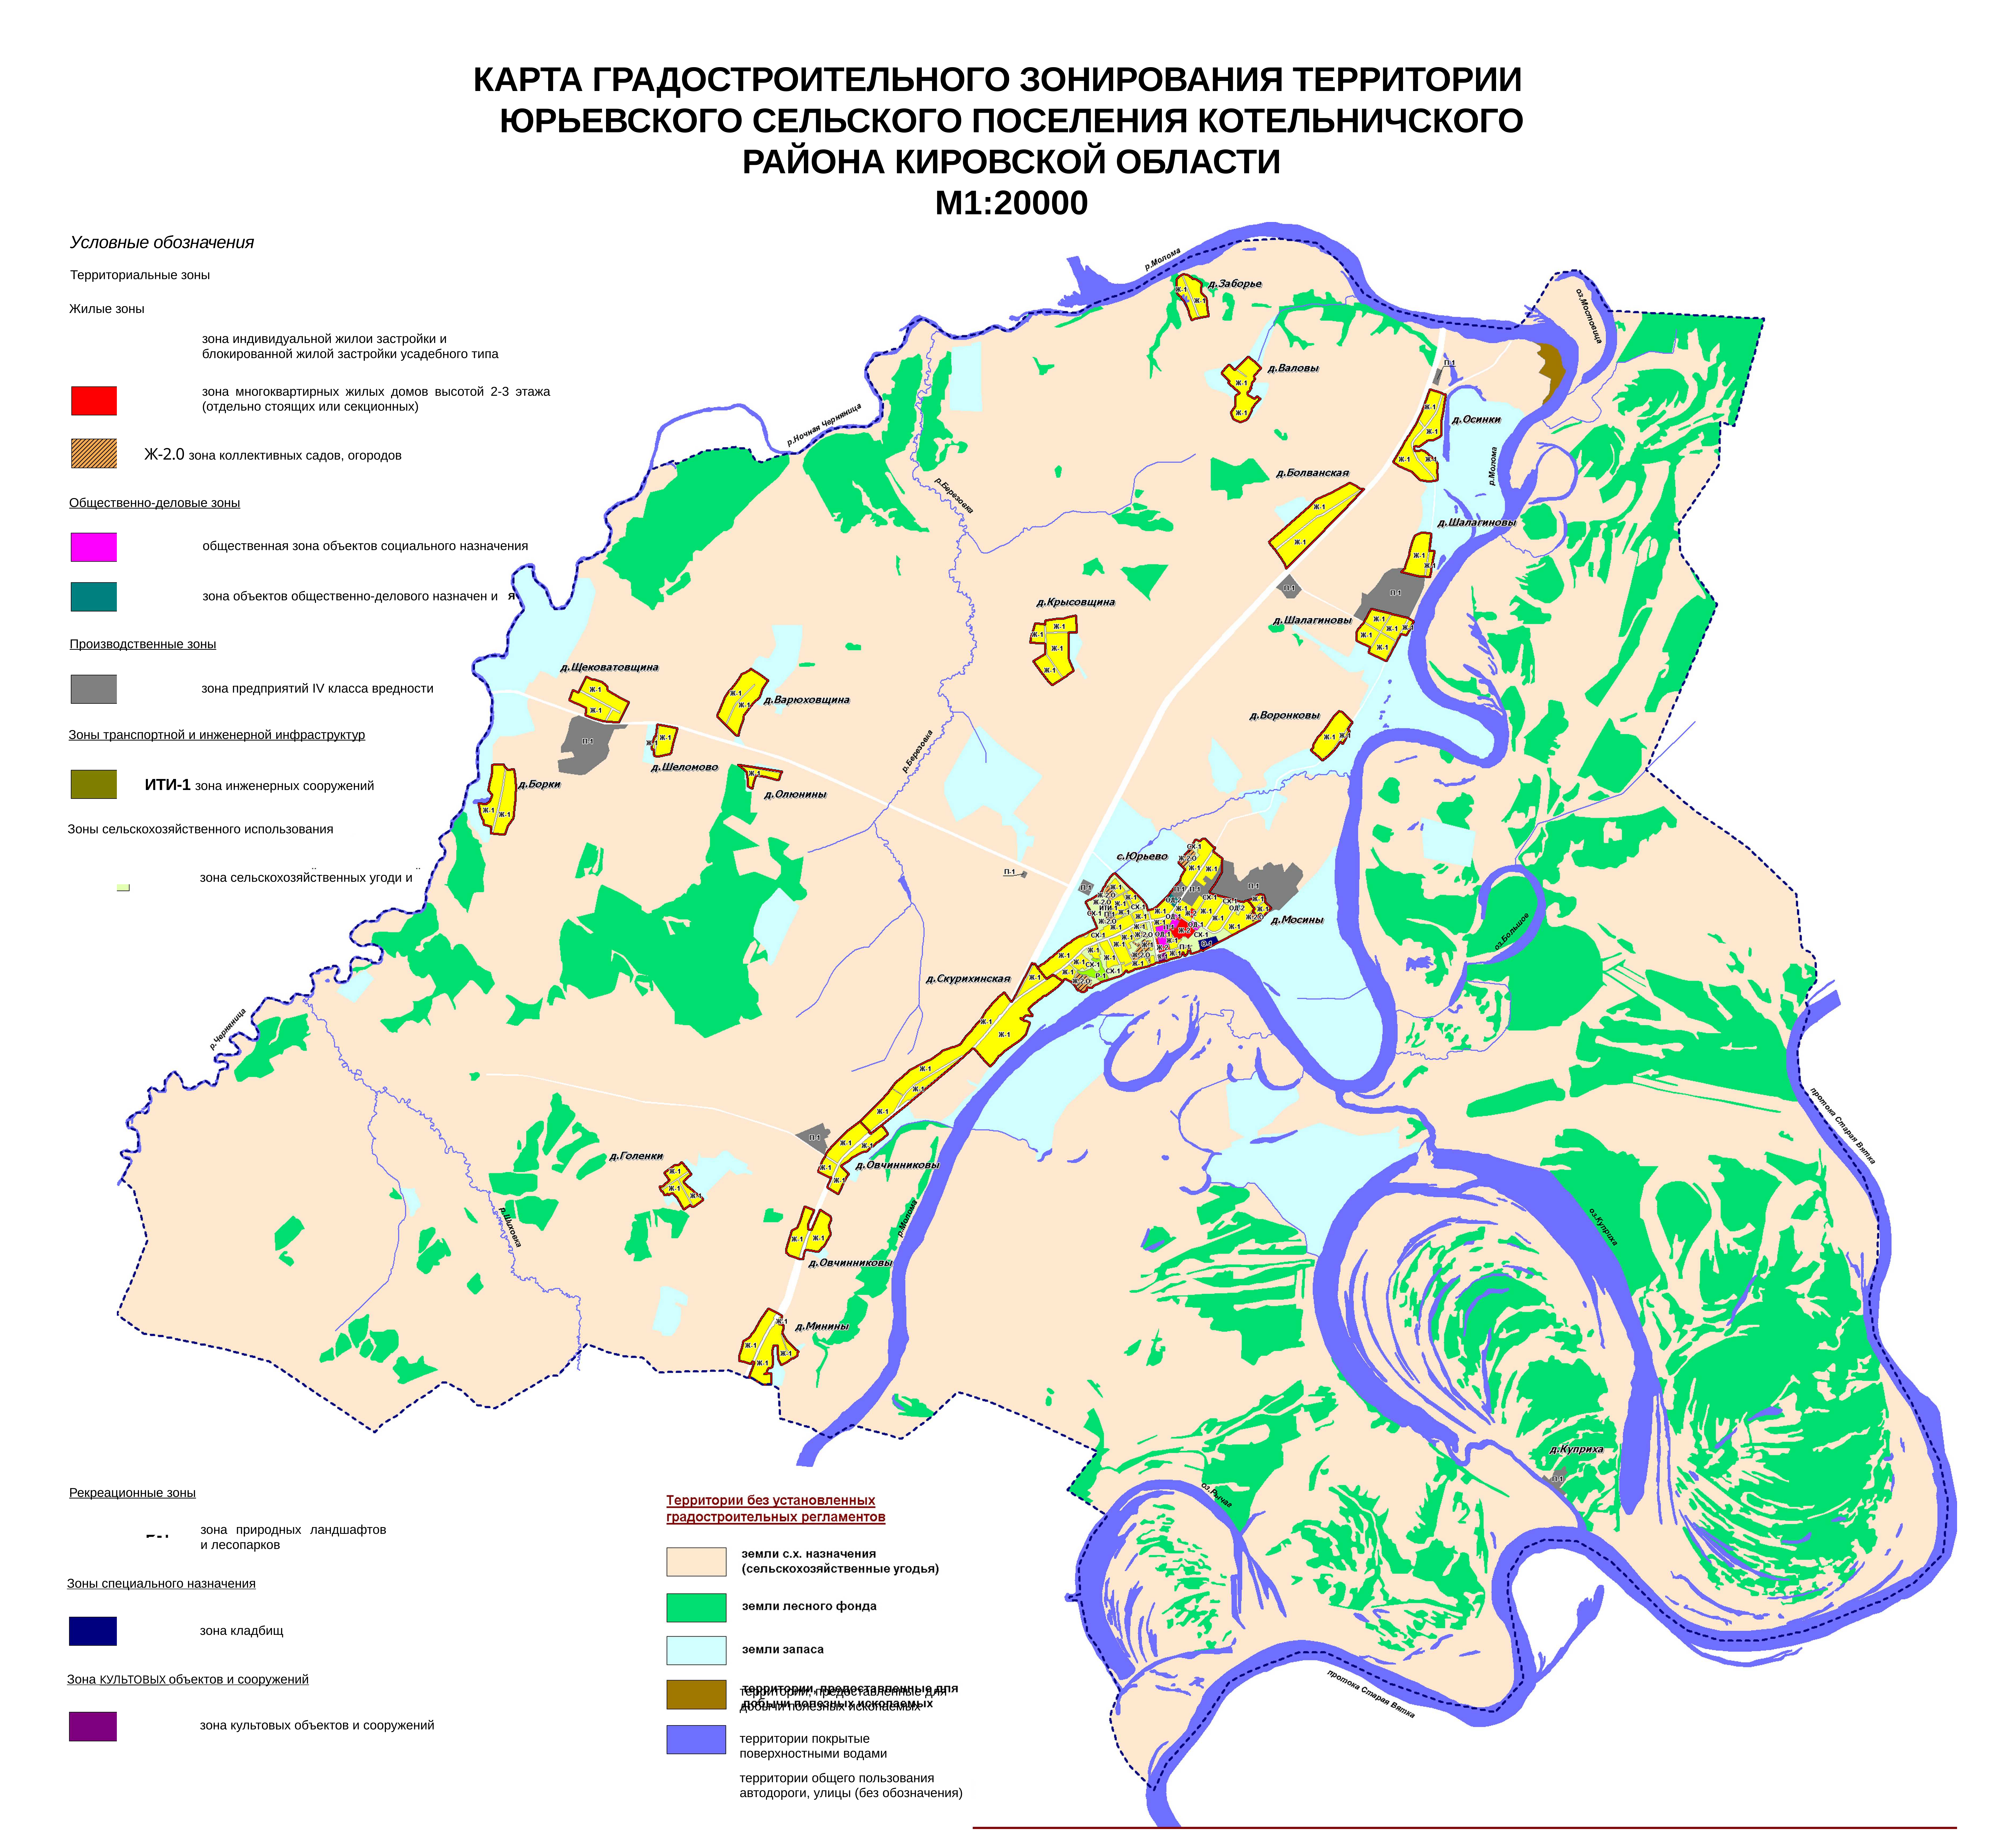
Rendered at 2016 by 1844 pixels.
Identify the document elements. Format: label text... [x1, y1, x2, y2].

text_box Производственные зоны [69, 635, 115, 651]
text_box Зоны транспортной и инженерной инфраструктур [68, 726, 115, 742]
text_box Рекреационные зоны [69, 1484, 115, 1497]
text_box Зоны сельскохозяйственного использования [67, 820, 115, 833]
text_box Жилые зоны [69, 300, 115, 312]
text_box Условные обозначения [70, 230, 115, 247]
text_box Территориальные зоны [70, 266, 115, 282]
text_box Зоны специального назначения [67, 1575, 115, 1590]
text_box Общественно-деловые зоны [69, 494, 115, 509]
text_box КАРТА ГРАДОСТРОИТЕЛЬНОГО ЗОНИРОВАНИЯ ТЕРРИТОРИИ ЮРЬЕВСКОГО СЕЛЬСКОГО ПОСЕЛЕНИЯ КОТЕЛЬНИЧСКОГО РАЙОНА КИРОВСКОЙ ОБЛАСТИ М1:20000 [473, 57, 1546, 214]
picture [69, 222, 1957, 1829]
text_box Зона культовых объектов и сооружений [67, 1671, 115, 1687]
